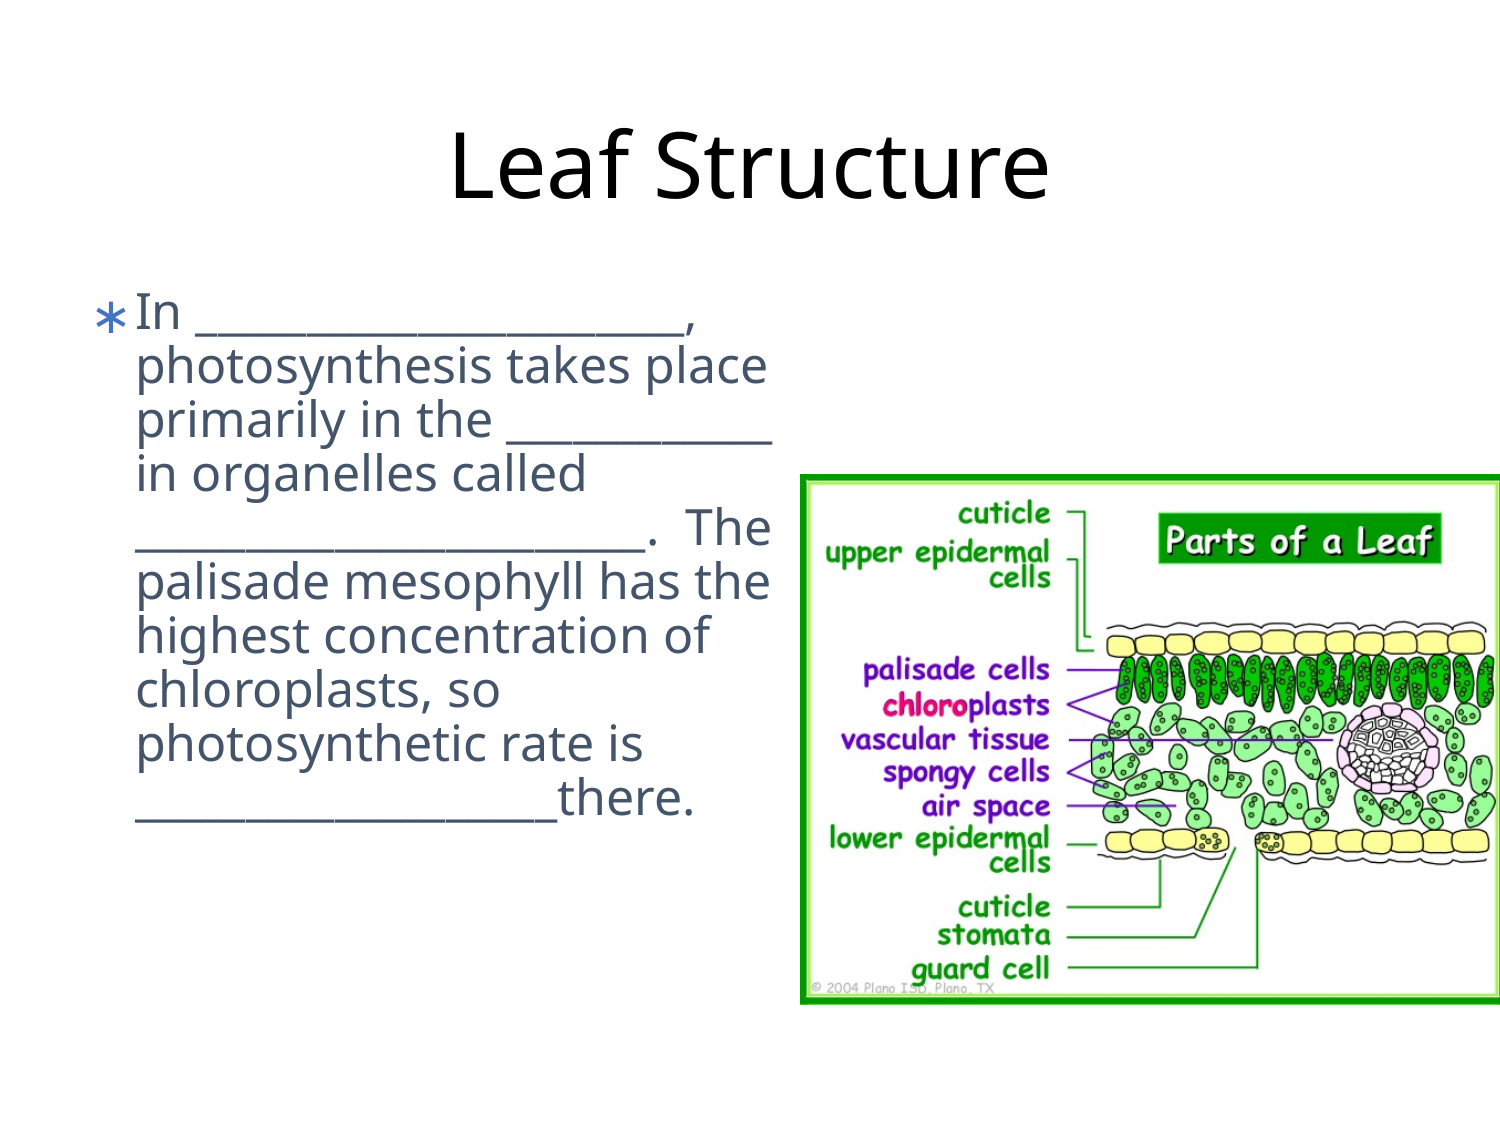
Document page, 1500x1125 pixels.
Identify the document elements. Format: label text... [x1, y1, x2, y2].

list In ______________________, photosynthesis takes place primarily in the ____________ in organelles called _______________________. The palisade mesophyll has the highest concentration of chloroplasts, so photosynthetic rate is ___________________there. [75, 279, 801, 1005]
picture [800, 474, 1500, 1005]
title Leaf Structure [103, 59, 1397, 278]
